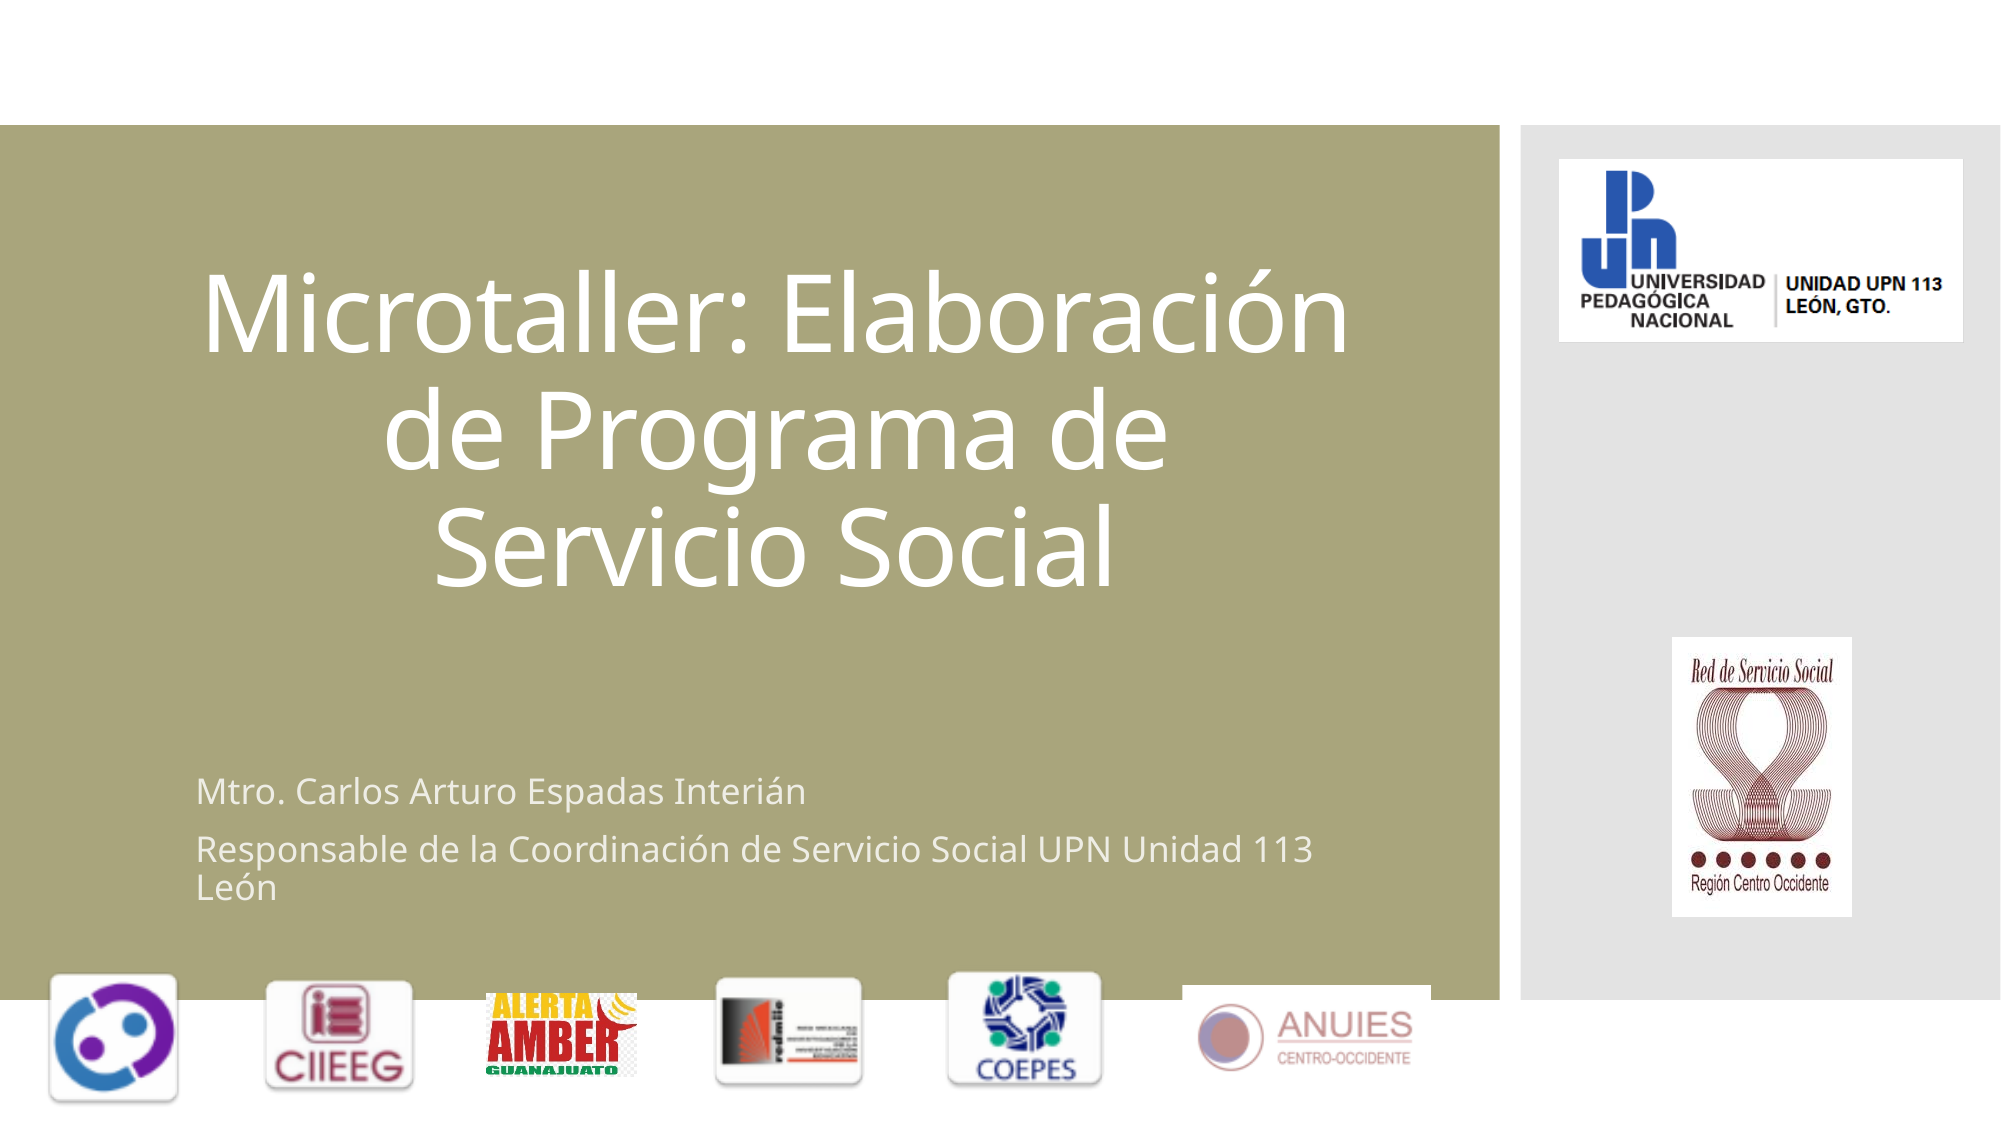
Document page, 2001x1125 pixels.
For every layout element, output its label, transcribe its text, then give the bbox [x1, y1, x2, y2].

picture [709, 951, 870, 1112]
subtitle Mtro. Carlos Arturo Espadas Interián Responsable de la Coordinación de Servicio Social UPN Unidad 113 León [180, 766, 1381, 917]
title Microtaller: Elaboración de Programa de Servicio Social [175, 213, 1376, 747]
picture [942, 945, 1109, 1112]
picture [260, 955, 420, 1115]
picture [34, 958, 194, 1118]
picture [1182, 985, 1432, 1085]
picture [1559, 159, 1966, 345]
picture [485, 992, 637, 1077]
picture [1672, 637, 1852, 917]
